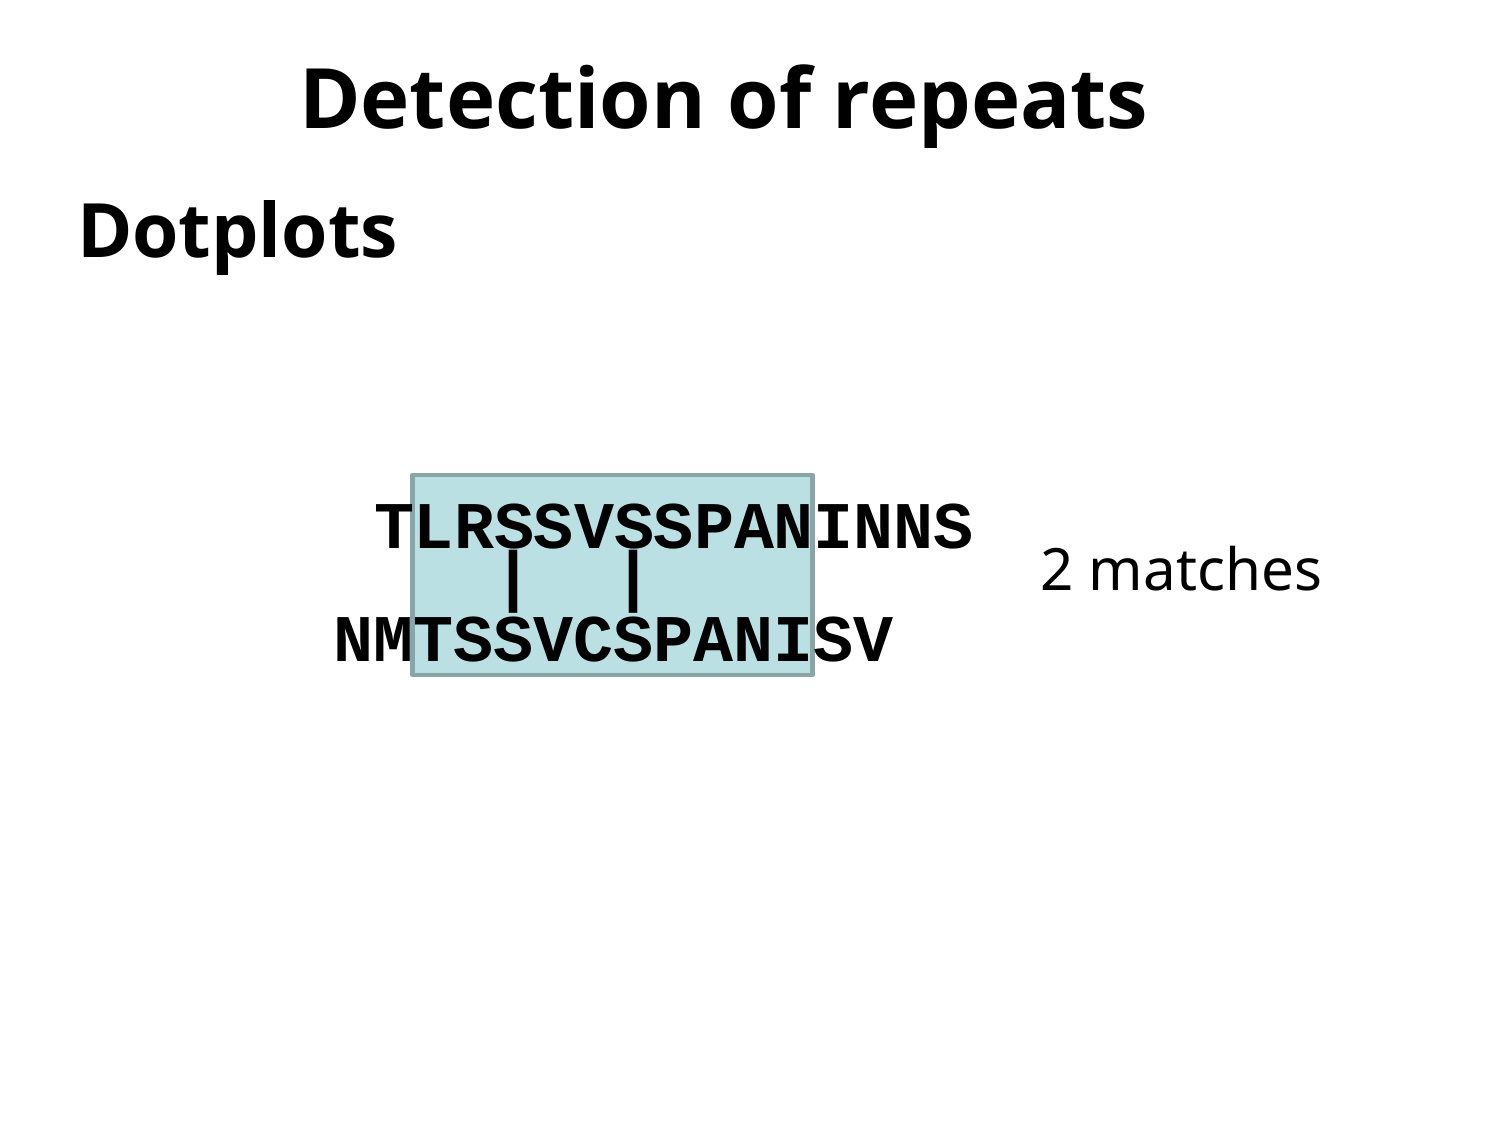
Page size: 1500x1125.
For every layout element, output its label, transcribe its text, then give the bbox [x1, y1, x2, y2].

text_box Detection of repeats [284, 37, 1164, 153]
text_box Dotplots [62, 174, 1425, 400]
text_box 2 matches [1025, 525, 1338, 610]
text_box NMTSSVCSPANISV [278, 587, 909, 683]
text_box | | [278, 524, 829, 620]
text_box TLRSSVSSPANINNS [279, 474, 990, 570]
